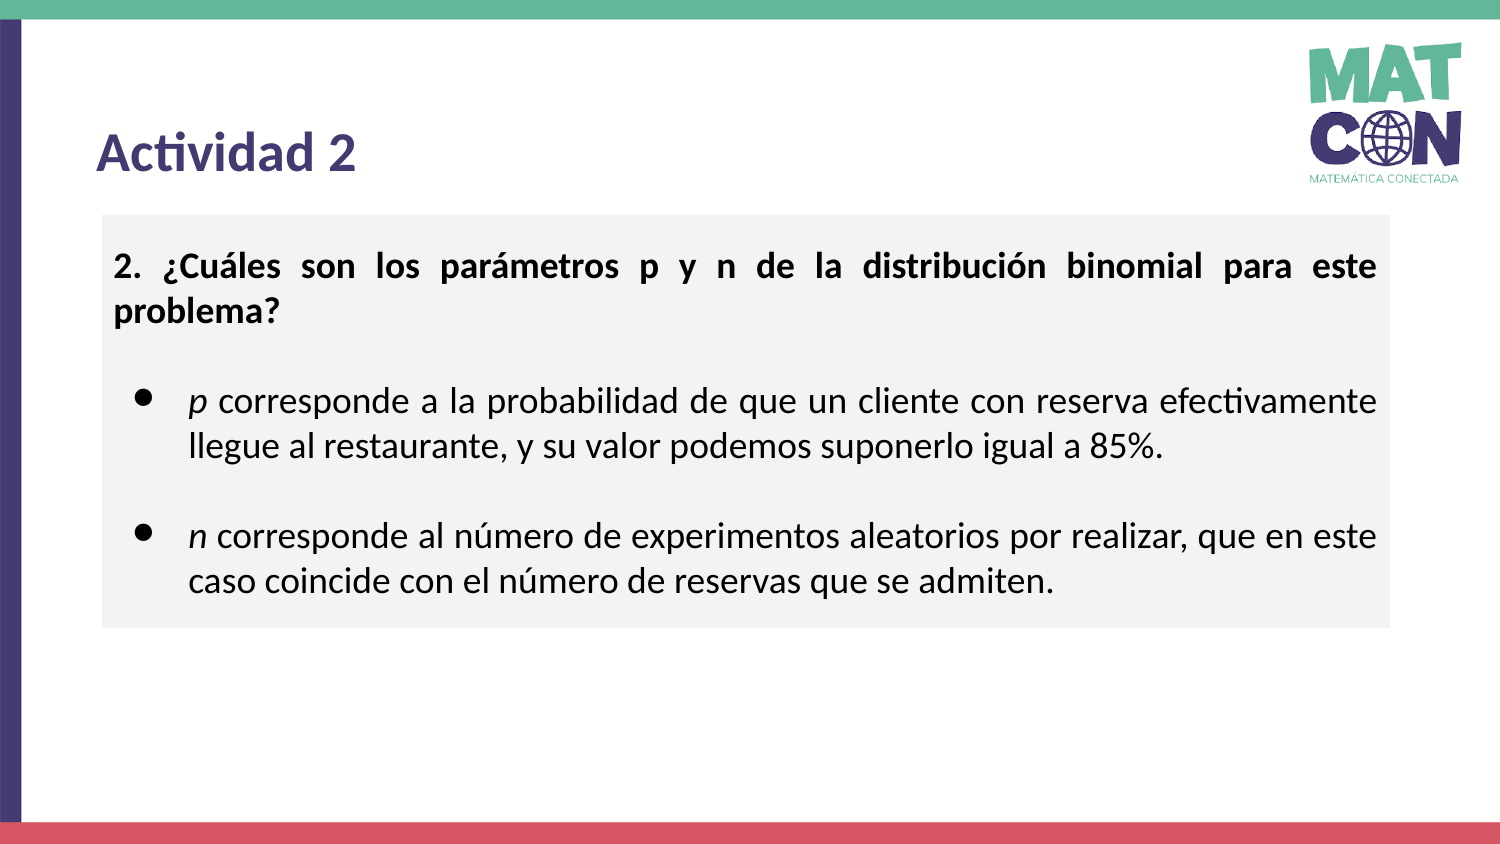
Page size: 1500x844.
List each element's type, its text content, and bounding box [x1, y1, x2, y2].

text_box Actividad 2 [85, 109, 1091, 188]
text_box 2. ¿Cuáles son los parámetros p y n de la distribución binomial para este problema? p corresponde a la probabilidad de que un cliente con reserva efectivamente llegue al restaurante, y su valor podemos suponerlo igual a 85%. n corresponde al número de experimentos aleatorios por realizar, que en este caso coincide con el número de reservas que se admiten. [102, 214, 1390, 629]
picture [0, 0, 1500, 844]
